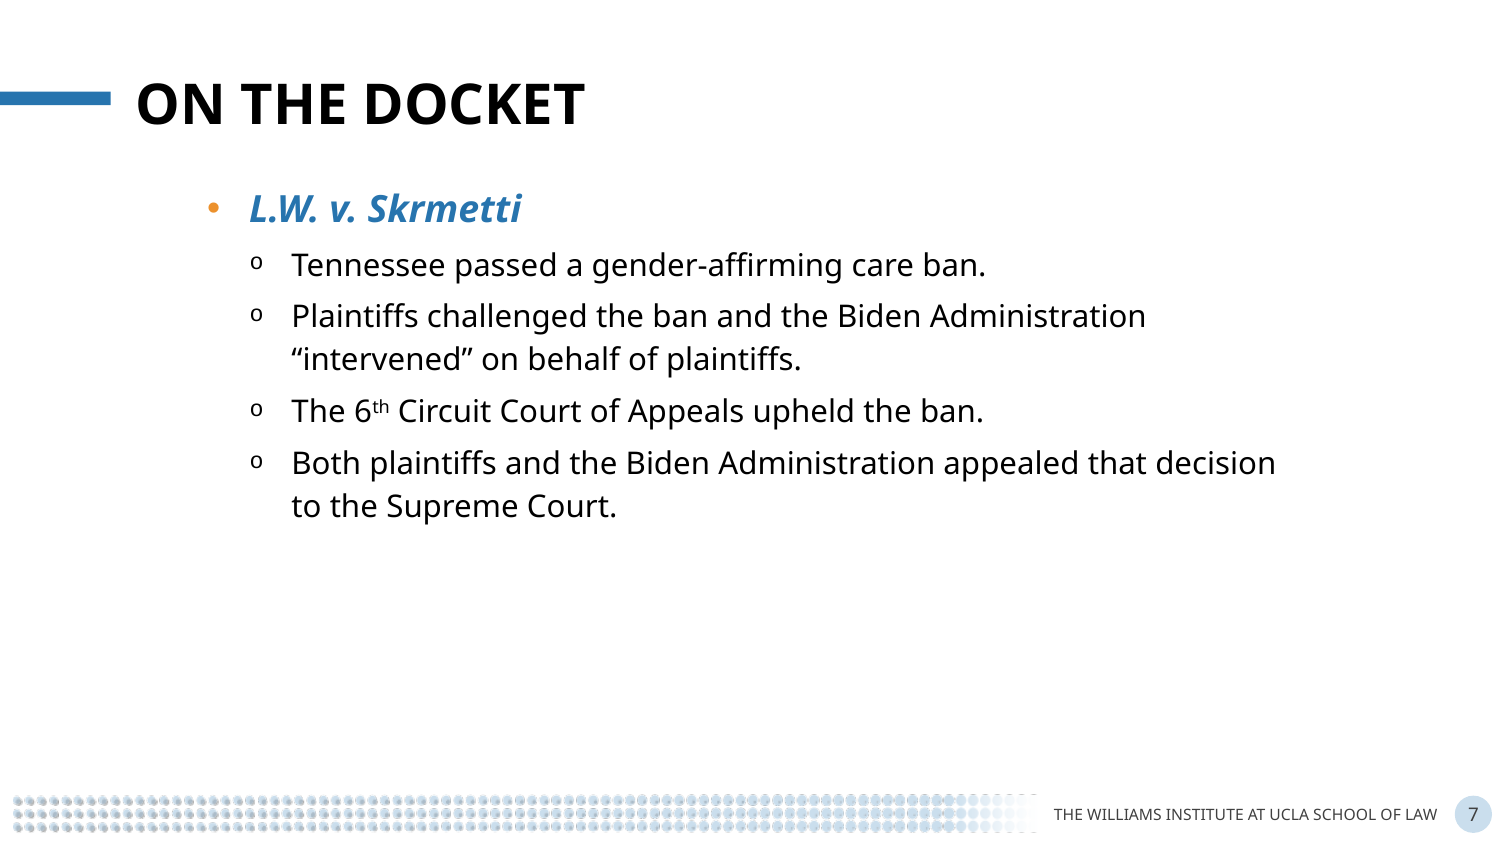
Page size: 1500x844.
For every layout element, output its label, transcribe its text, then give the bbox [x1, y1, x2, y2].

list On the docket [120, 51, 1346, 117]
list L.W. v. Skrmetti Tennessee passed a gender-affirming care ban. Plaintiffs challenged the ban and the Biden Administration “intervened” on behalf of plaintiffs. The 6th Circuit Court of Appeals upheld the ban. Both plaintiffs and the Biden Administration appealed that decision to the Supreme Court. [192, 171, 1301, 742]
